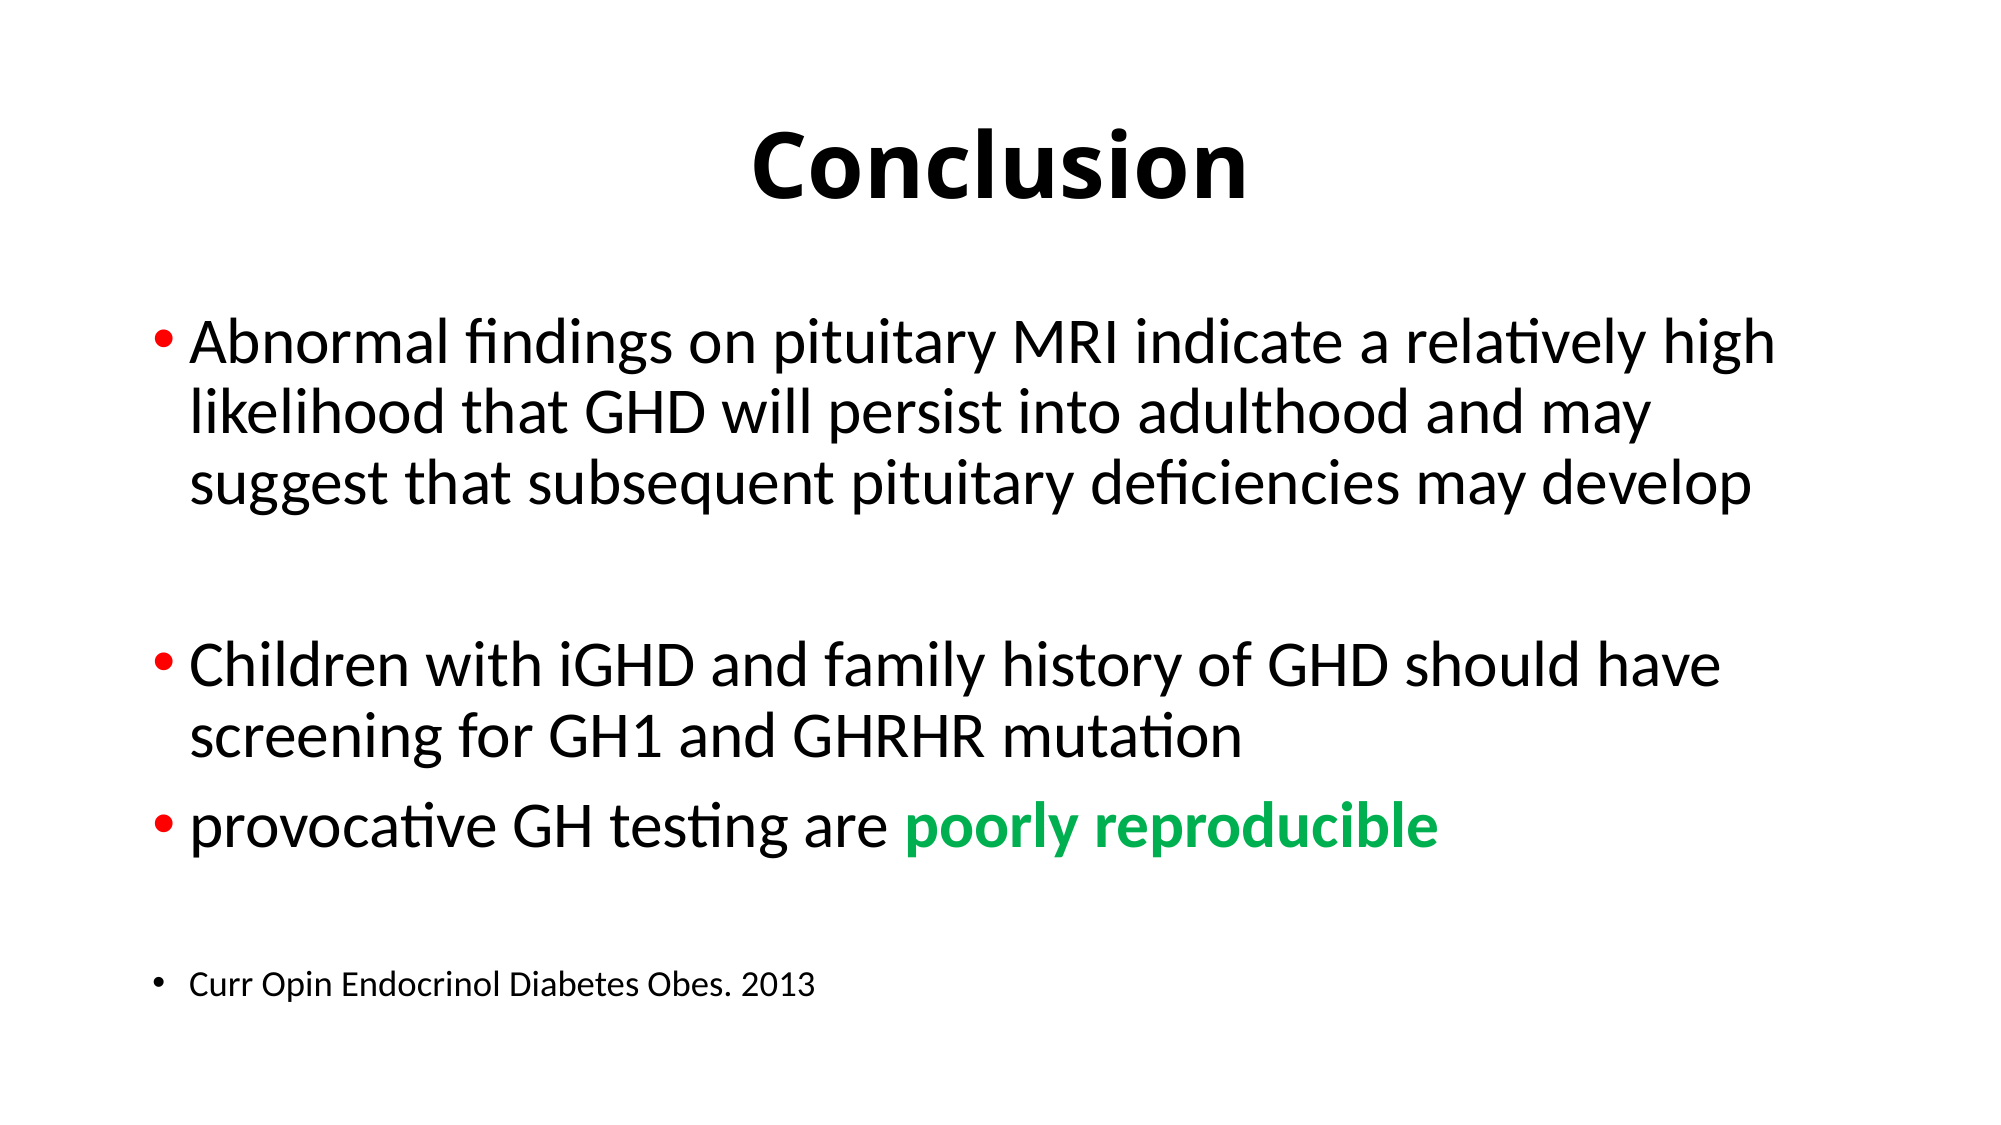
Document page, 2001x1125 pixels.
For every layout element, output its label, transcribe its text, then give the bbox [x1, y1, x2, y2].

title Conclusion [137, 59, 1863, 278]
list Abnormal findings on pituitary MRI indicate a relatively high likelihood that GHD will persist into adulthood and may suggest that subsequent pituitary deficiencies may develop Children with iGHD and family history of GHD should have screening for GH1 and GHRHR mutation provocative GH testing are poorly reproducible Curr Opin Endocrinol Diabetes Obes. 2013 [137, 299, 1863, 1014]
